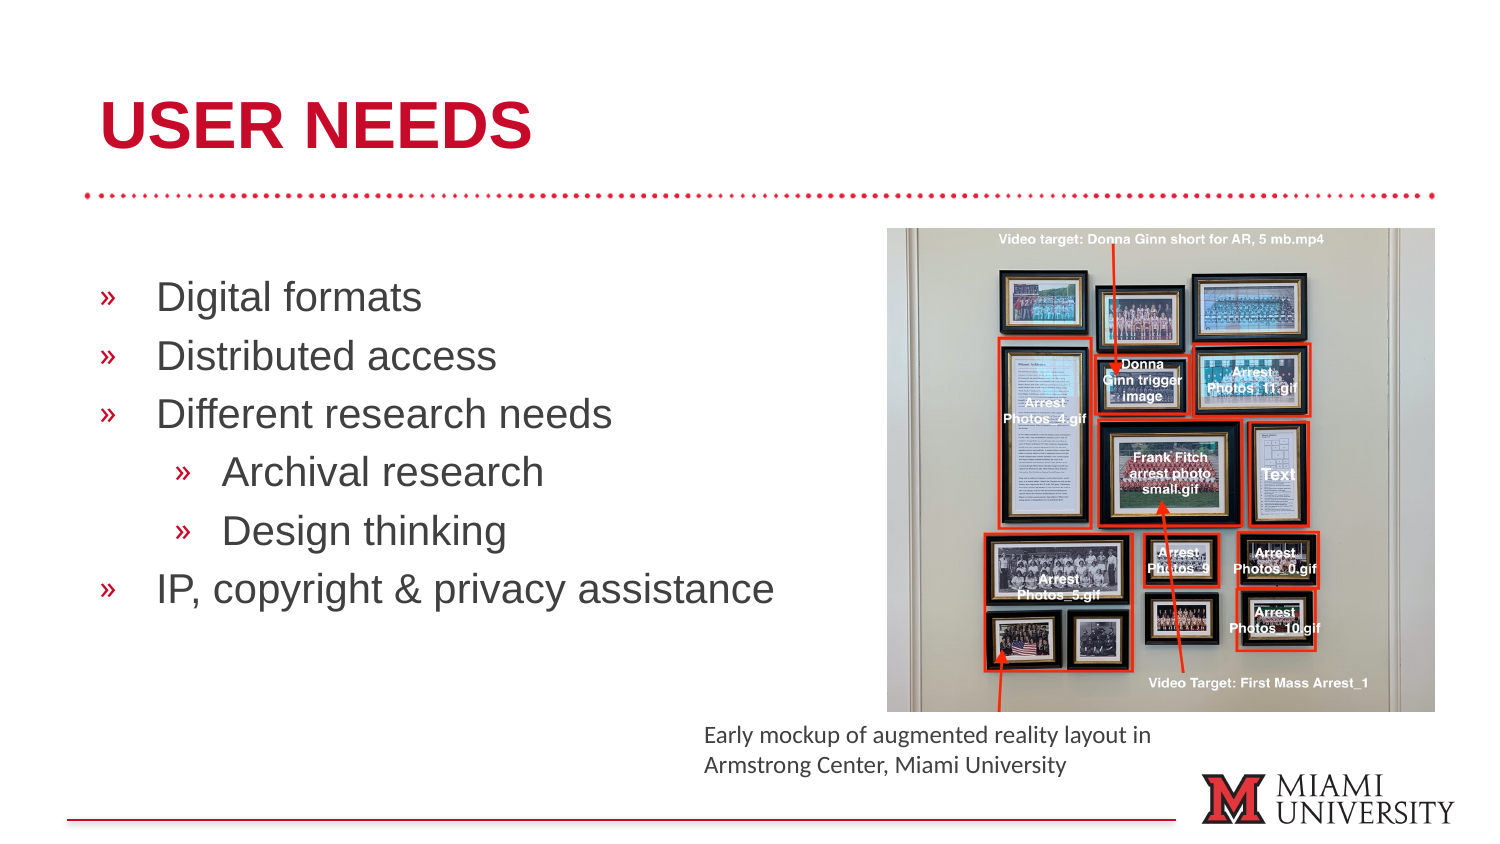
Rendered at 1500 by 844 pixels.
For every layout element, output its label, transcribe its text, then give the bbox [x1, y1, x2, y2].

picture [84, 192, 1435, 200]
list Digital formats Distributed access Different research needs Archival research Design thinking IP, copyright & privacy assistance [84, 262, 819, 712]
picture [887, 227, 1435, 712]
text_box Early mockup of augmented reality layout in Armstrong Center, Miami University [689, 711, 1189, 786]
title USER NEEDS [84, 74, 1435, 161]
